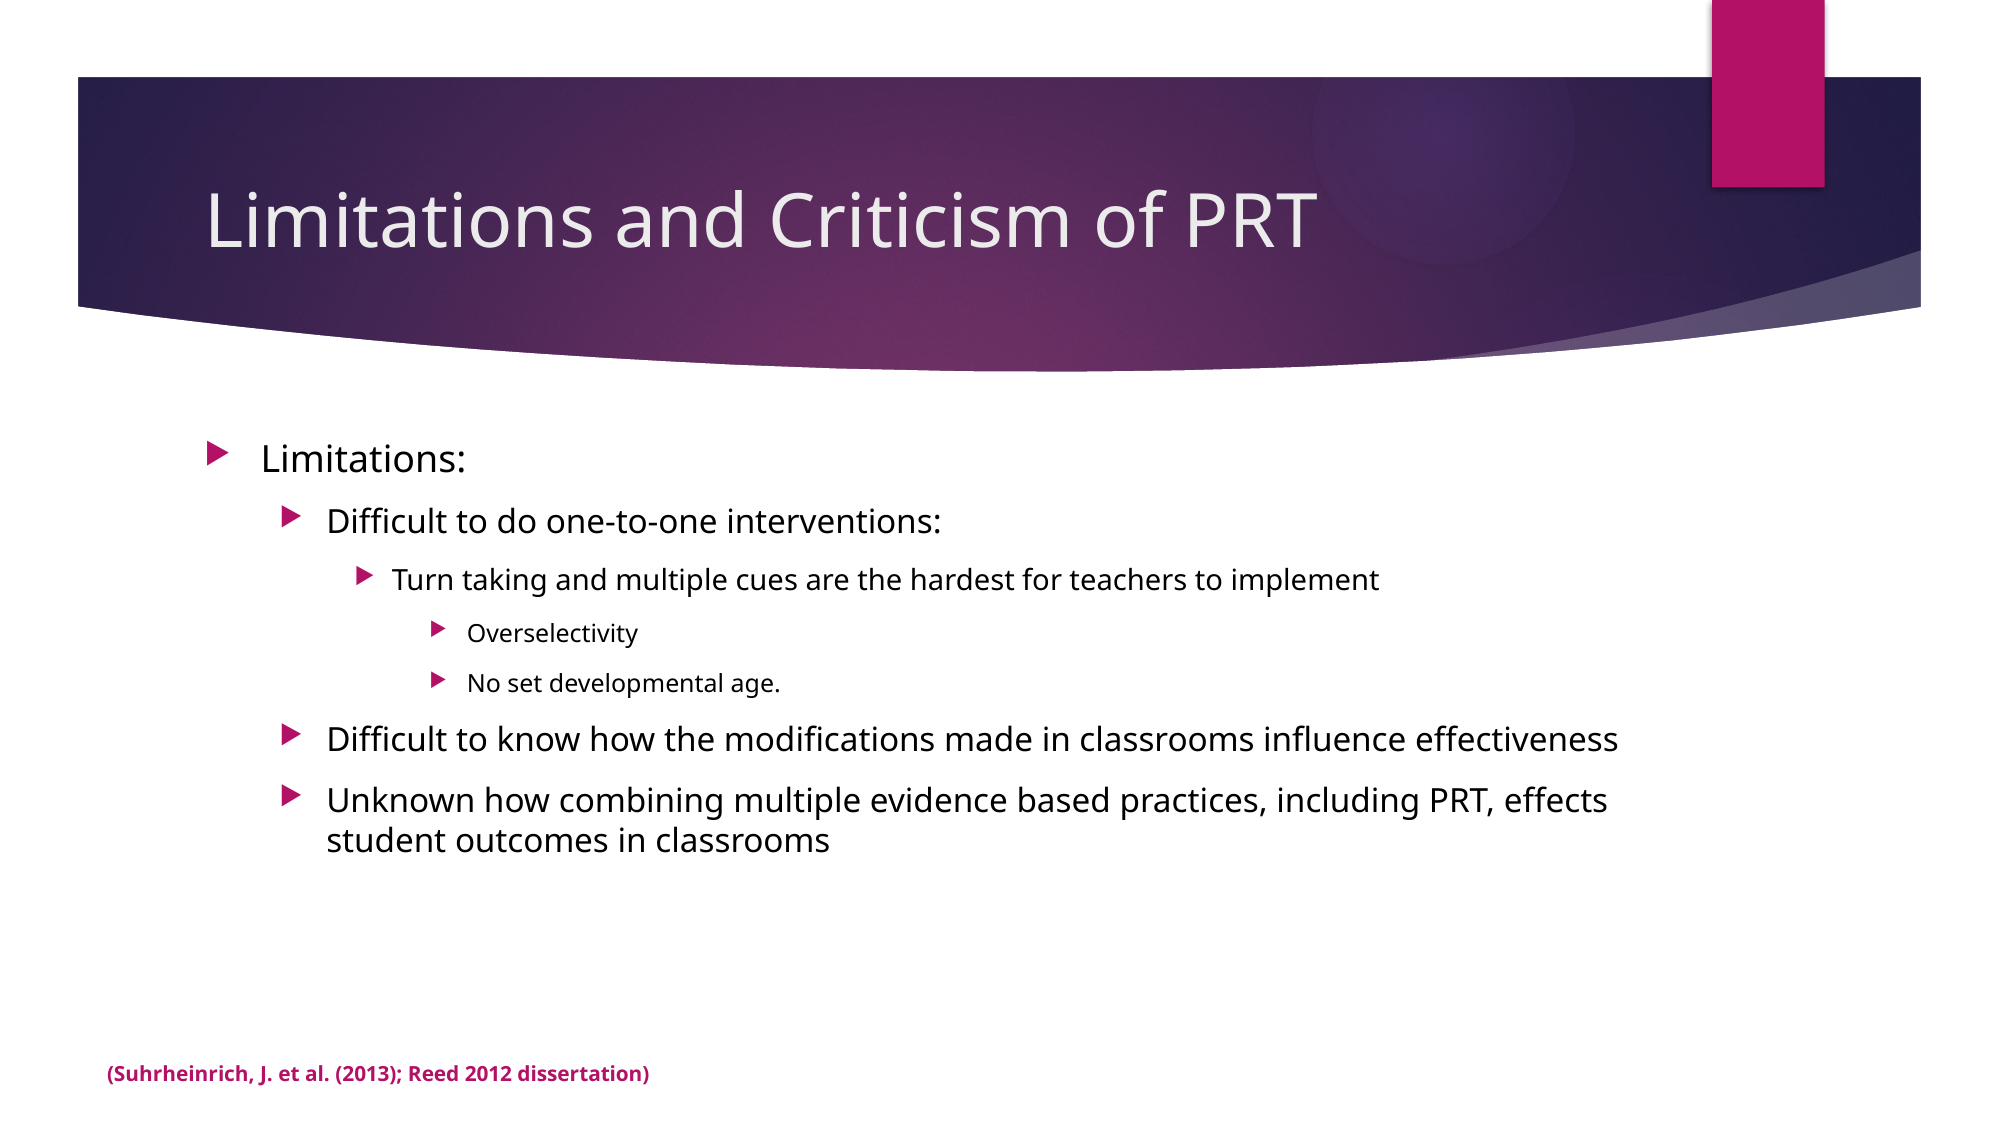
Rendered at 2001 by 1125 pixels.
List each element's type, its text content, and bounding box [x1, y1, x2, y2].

title Limitations and Criticism of PRT [189, 159, 1627, 276]
list Limitations: Difficult to do one-to-one interventions: Turn taking and multiple cues are the hardest for teachers to implement Overselectivity No set developmental age. Difficult to know how the modifications made in classrooms influence effectiveness Unknown how combining multiple evidence based practices, including PRT, effects student outcomes in classrooms [189, 427, 1638, 988]
footer (Suhrheinrich, J. et al. (2013); Reed 2012 dissertation) [92, 1048, 726, 1099]
